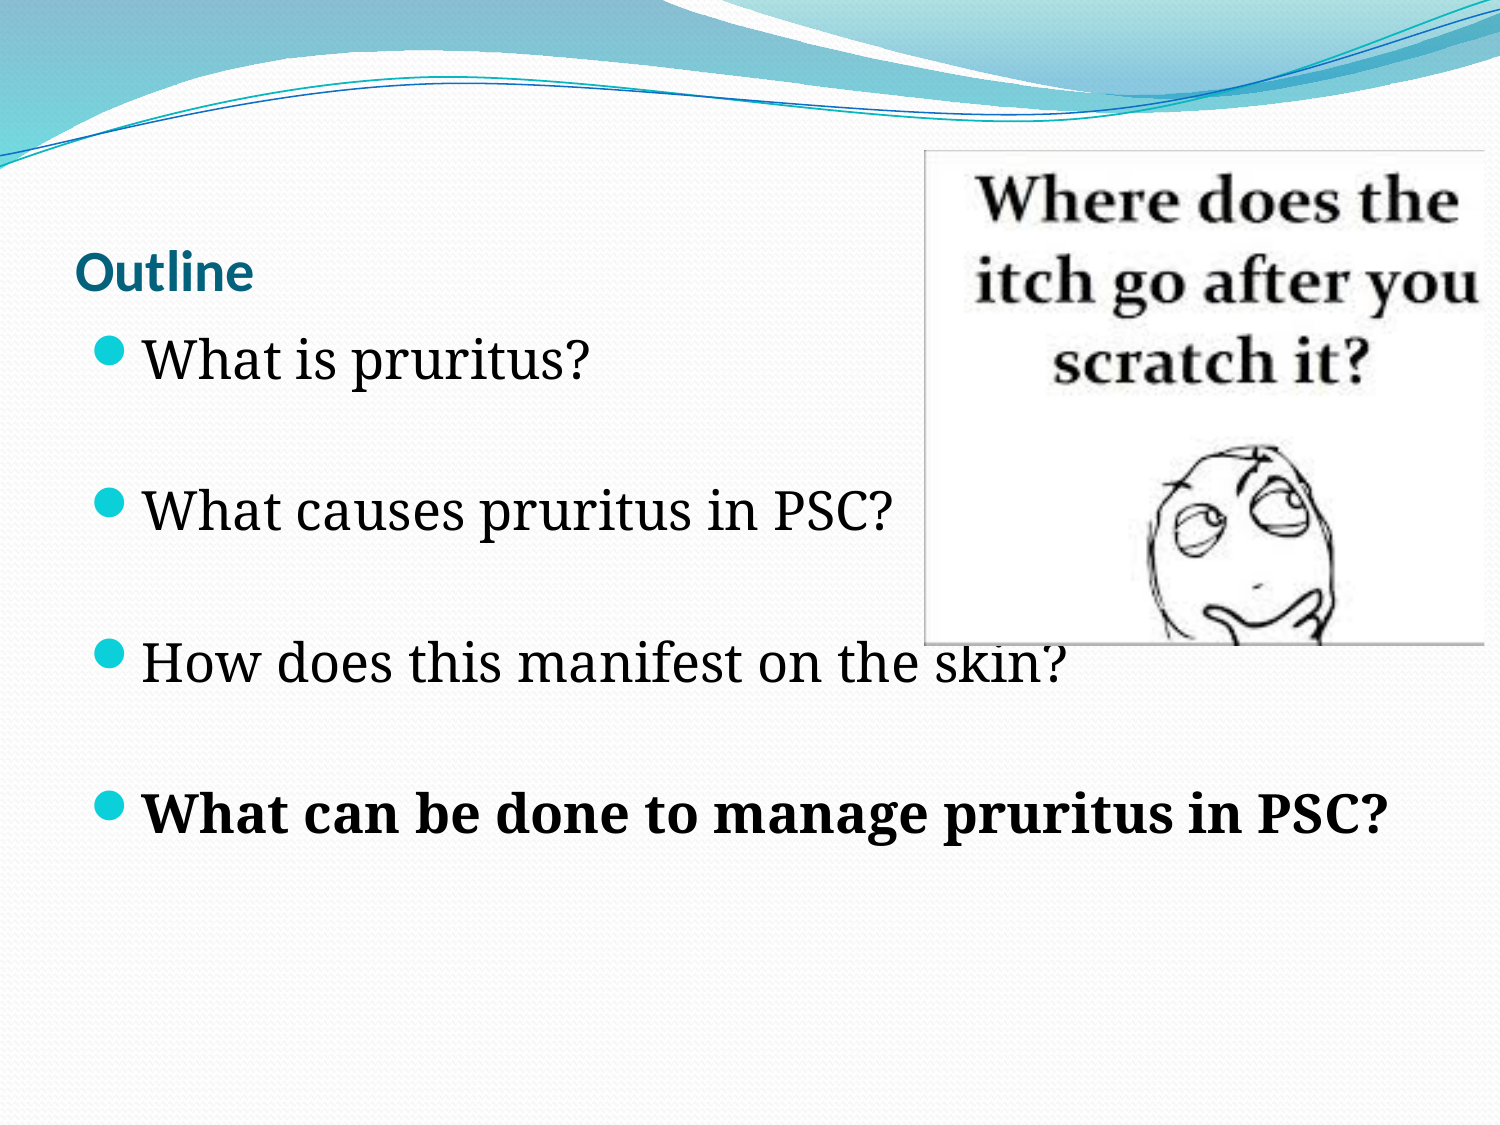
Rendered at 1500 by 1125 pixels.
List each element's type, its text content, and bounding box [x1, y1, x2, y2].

title Outline [75, 115, 1425, 304]
list What is pruritus? What causes pruritus in PSC? How does this manifest on the skin? What can be done to manage pruritus in PSC? [75, 317, 1425, 1038]
picture [644, 149, 1485, 646]
table_cell – [637, 317, 1425, 658]
table_cell Plasma perfusion (ion resin BR-350) [637, 150, 644, 304]
